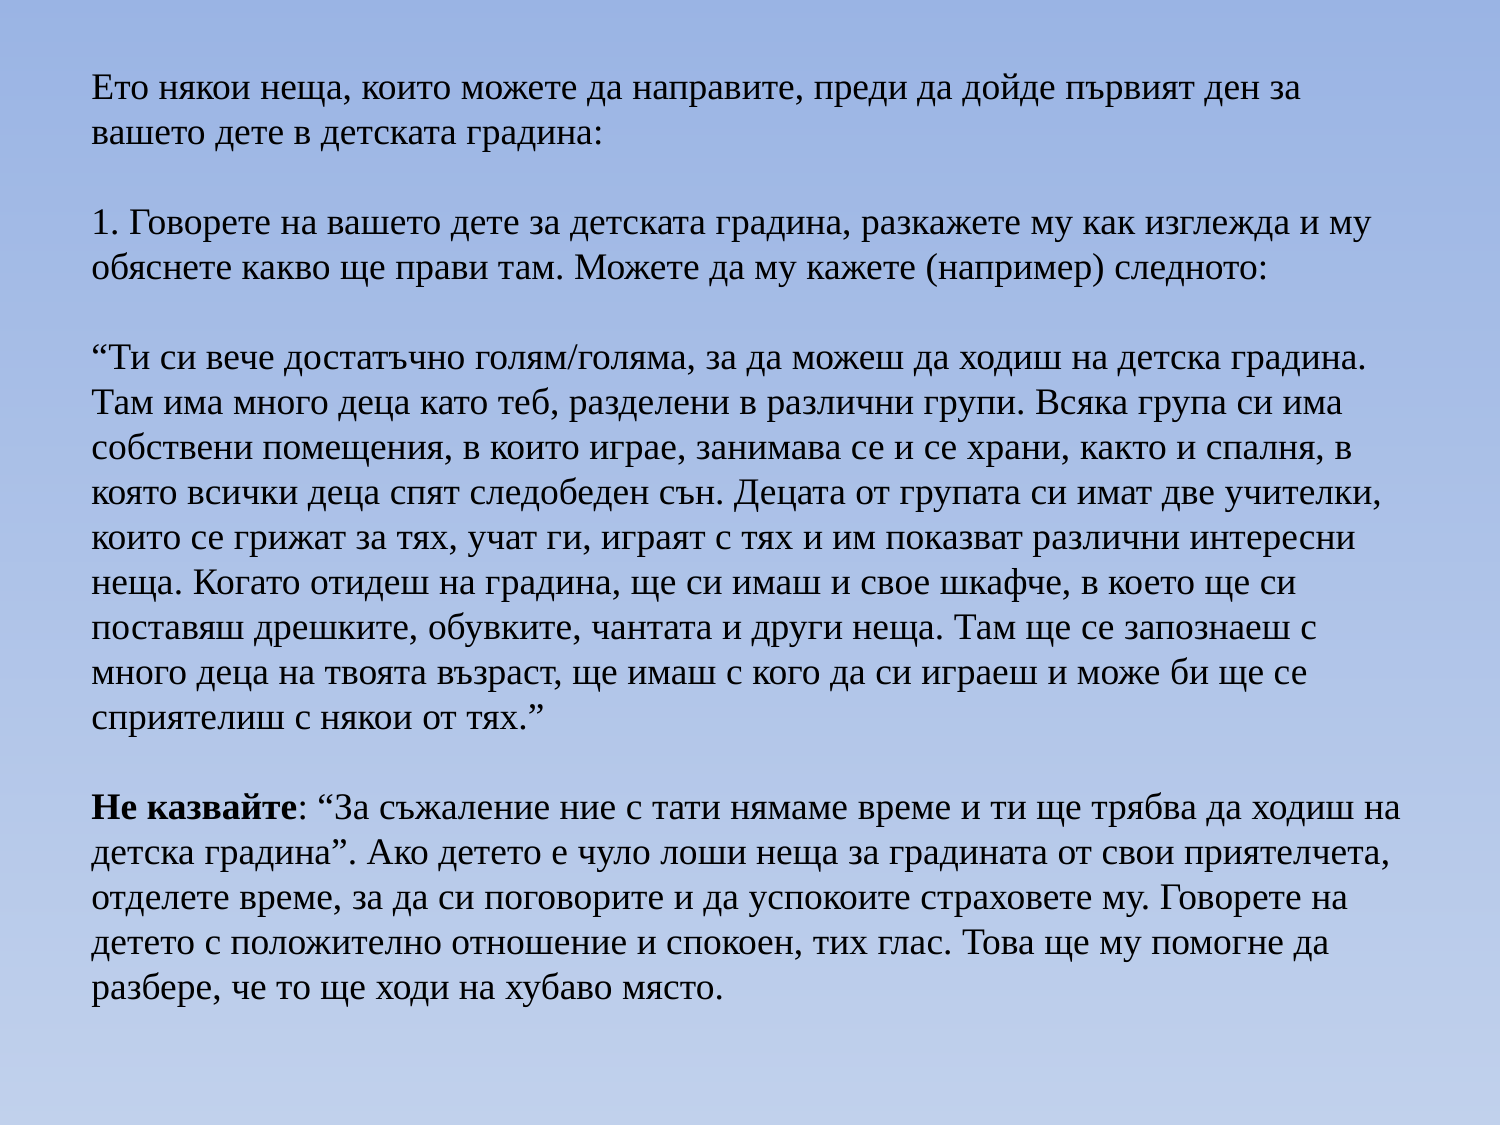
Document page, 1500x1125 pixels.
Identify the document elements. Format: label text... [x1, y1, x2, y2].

text_box Ето някои неща, които можете да направите, преди да дойде първият ден за вашето дете в детската градина: 1. Говорете на вашето дете за детската градина, разкажете му как изглежда и му обяснете какво ще прави там. Можете да му кажете (например) следното: “Ти си вече достатъчно голям/голяма, за да можеш да ходиш на детска градина. Там има много деца като теб, разделени в различни групи. Всяка група си има собствени помещения, в които играе, занимава се и се храни, както и спалня, в която всички деца спят следобеден сън. Децата от групата си имат две учителки, които се грижат за тях, учат ги, играят с тях и им показват различни интересни неща. Когато отидеш на градина, ще си имаш и свое шкафче, в което ще си поставяш дрешките, обувките, чантата и други неща. Там ще се запознаеш с много деца на твоята възраст, ще имаш с кого да си играеш и може би ще се сприятелиш с някои от тях.” Не казвайте: “За съжаление ние с тати нямаме време и ти ще трябва да ходиш на детска градина”. Ако детето е чуло лоши неща за градината от свои приятелчета, отделете време, за да си поговорите и да успокоите страховете му. Говорете на детето с положително отношение и спокоен, тих глас. Това ще му помогне да разбере, че то ще ходи на хубаво място. [76, 54, 1424, 1015]
